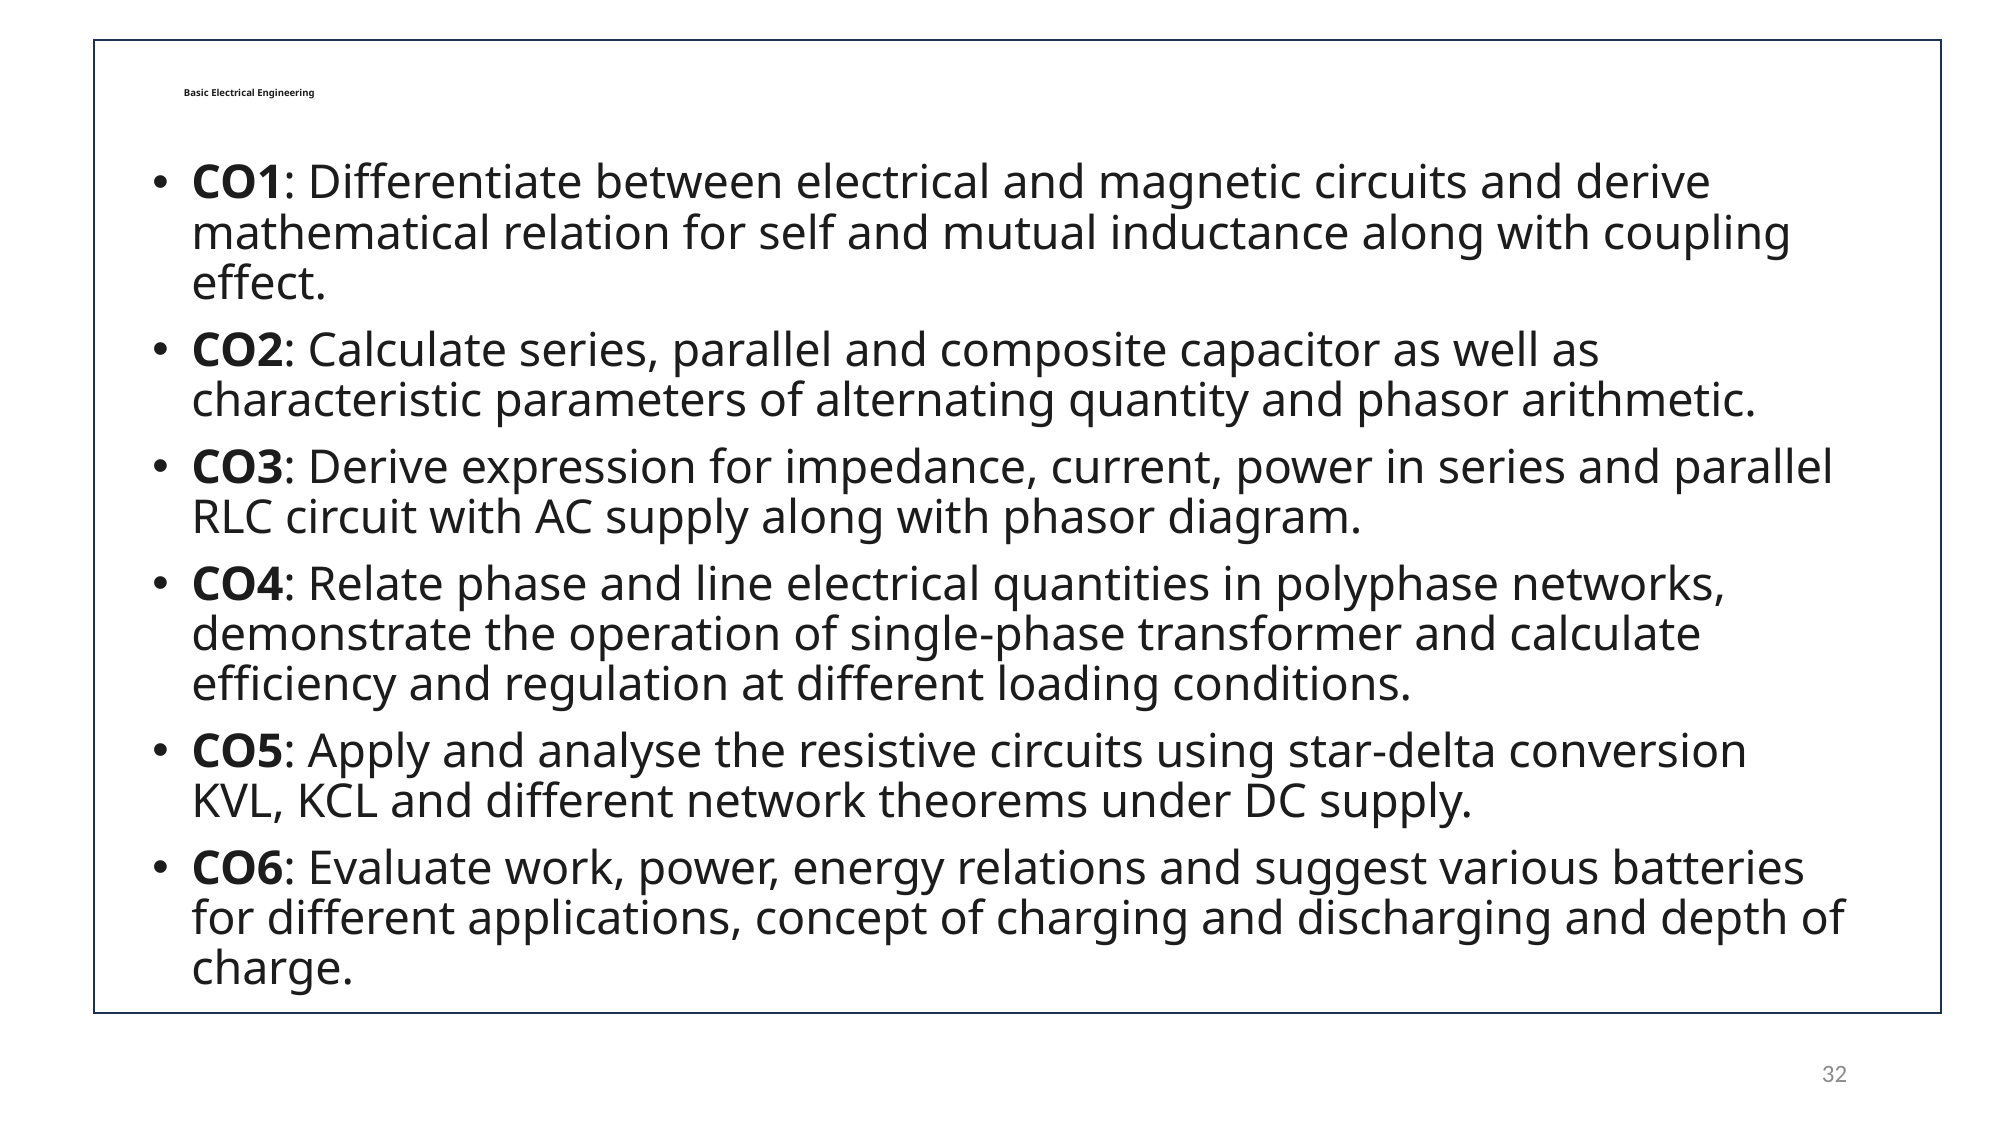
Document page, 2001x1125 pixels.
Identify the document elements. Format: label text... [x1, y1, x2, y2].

text_box [93, 39, 1942, 1014]
slide_number 32 [1412, 1042, 1863, 1103]
